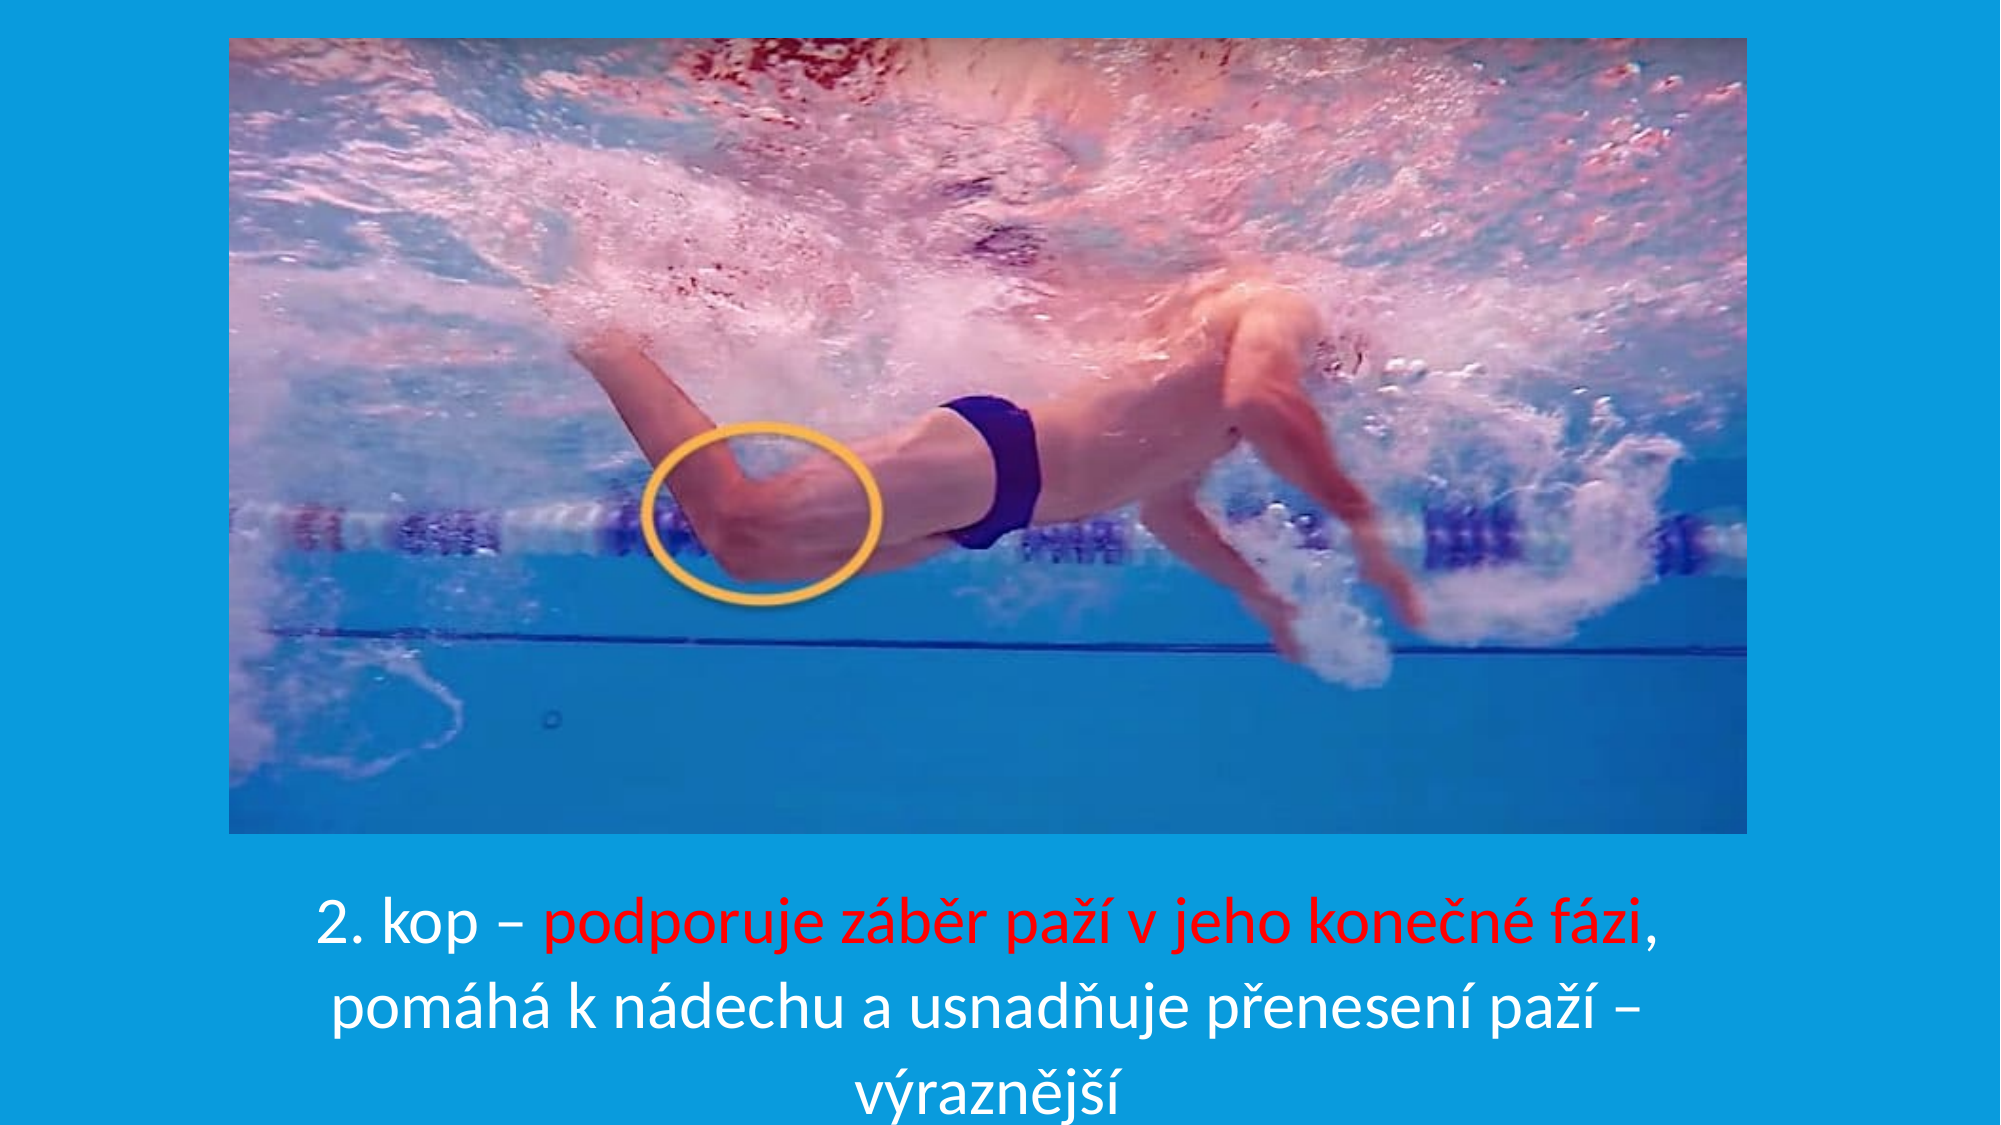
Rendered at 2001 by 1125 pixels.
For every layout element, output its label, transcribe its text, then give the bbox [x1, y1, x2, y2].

picture [230, 39, 1746, 833]
text_box 2. kop – podporuje záběr paží v jeho konečné fázi, pomáhá k nádechu a usnadňuje přenesení paží – výraznější [229, 863, 1747, 1125]
